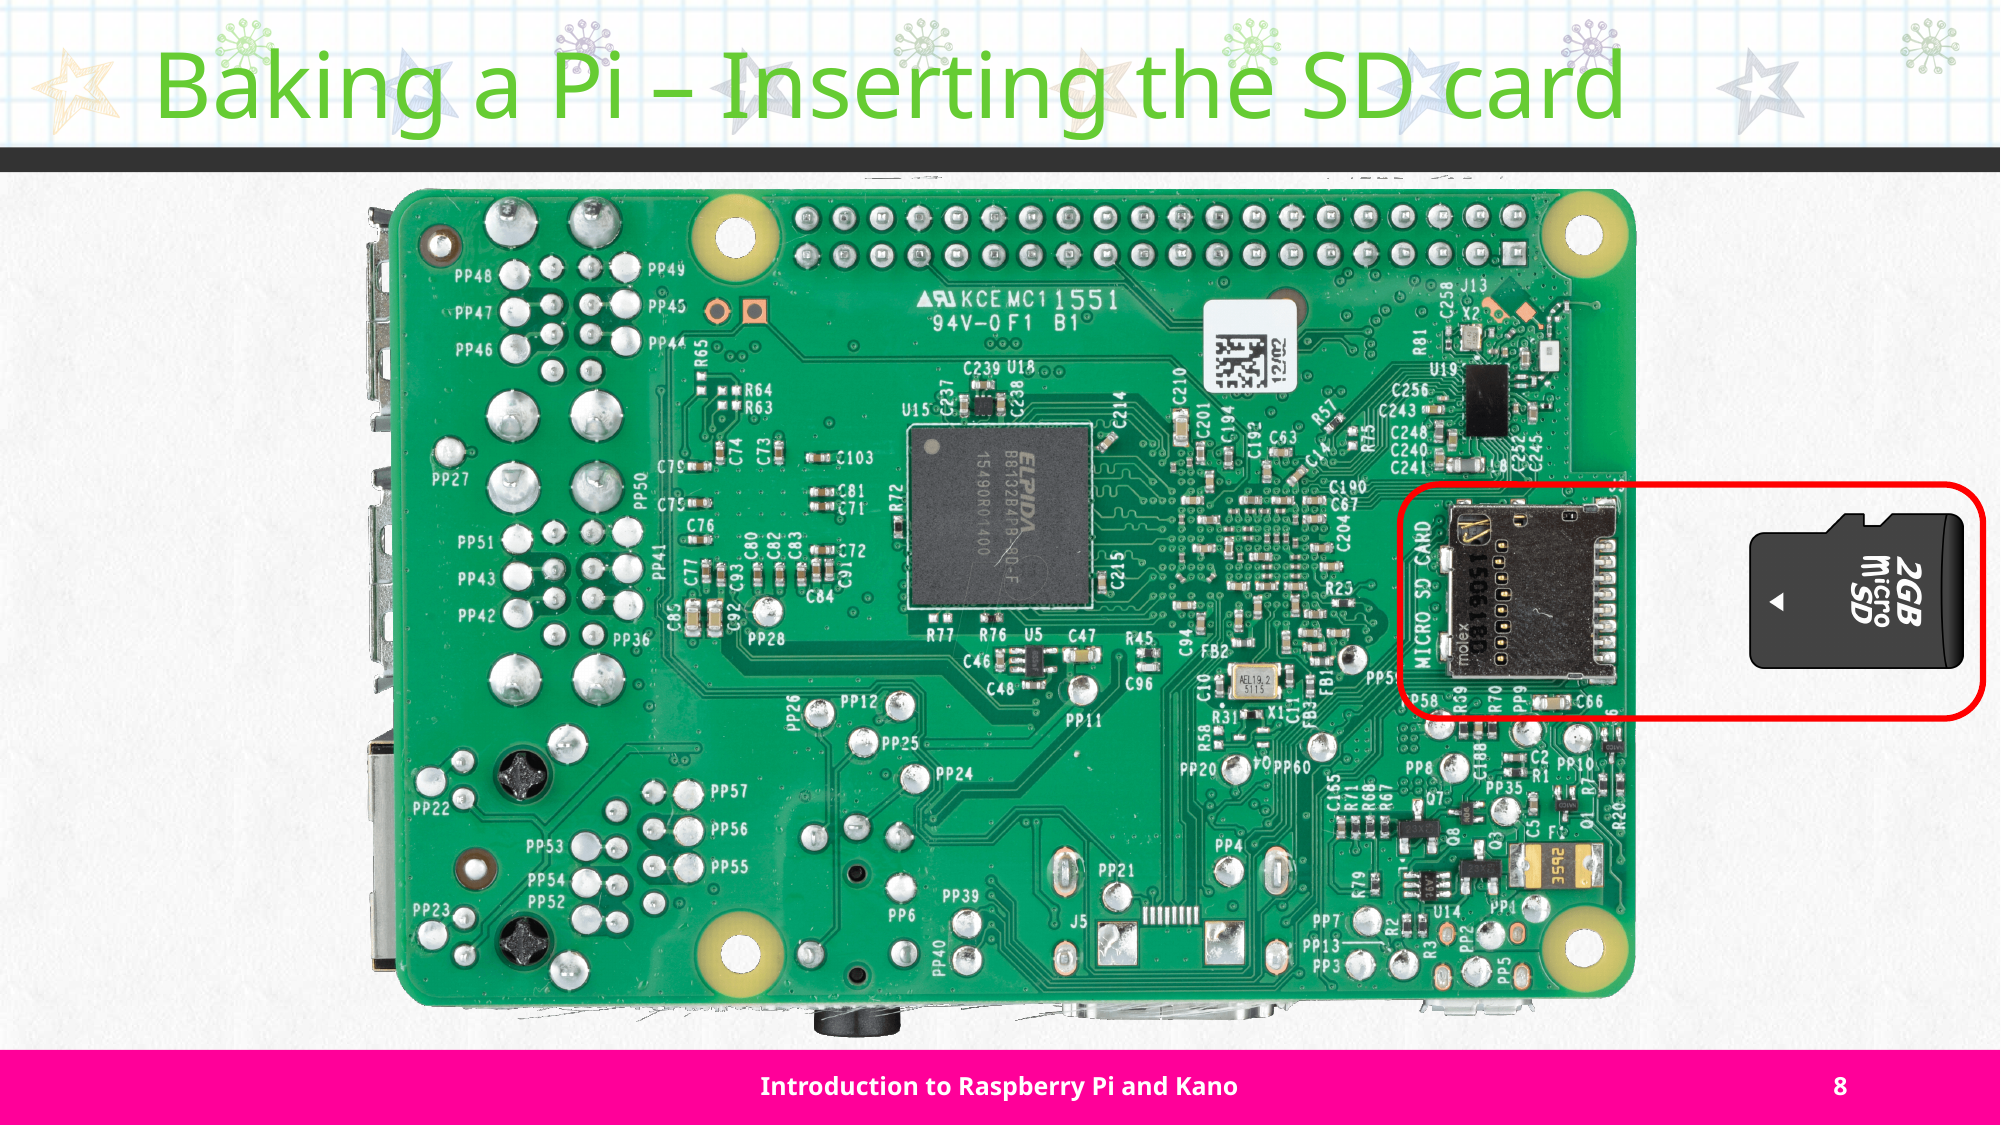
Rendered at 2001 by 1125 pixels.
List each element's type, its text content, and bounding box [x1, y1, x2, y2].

text_box [1644, 483, 1985, 720]
title Baking a Pi – Inserting the SD card [137, 0, 1863, 146]
picture [0, 0, 2001, 1125]
footer Introduction to Raspberry Pi and Kano [662, 1057, 1338, 1118]
slide_number 8 [1412, 1057, 1863, 1118]
